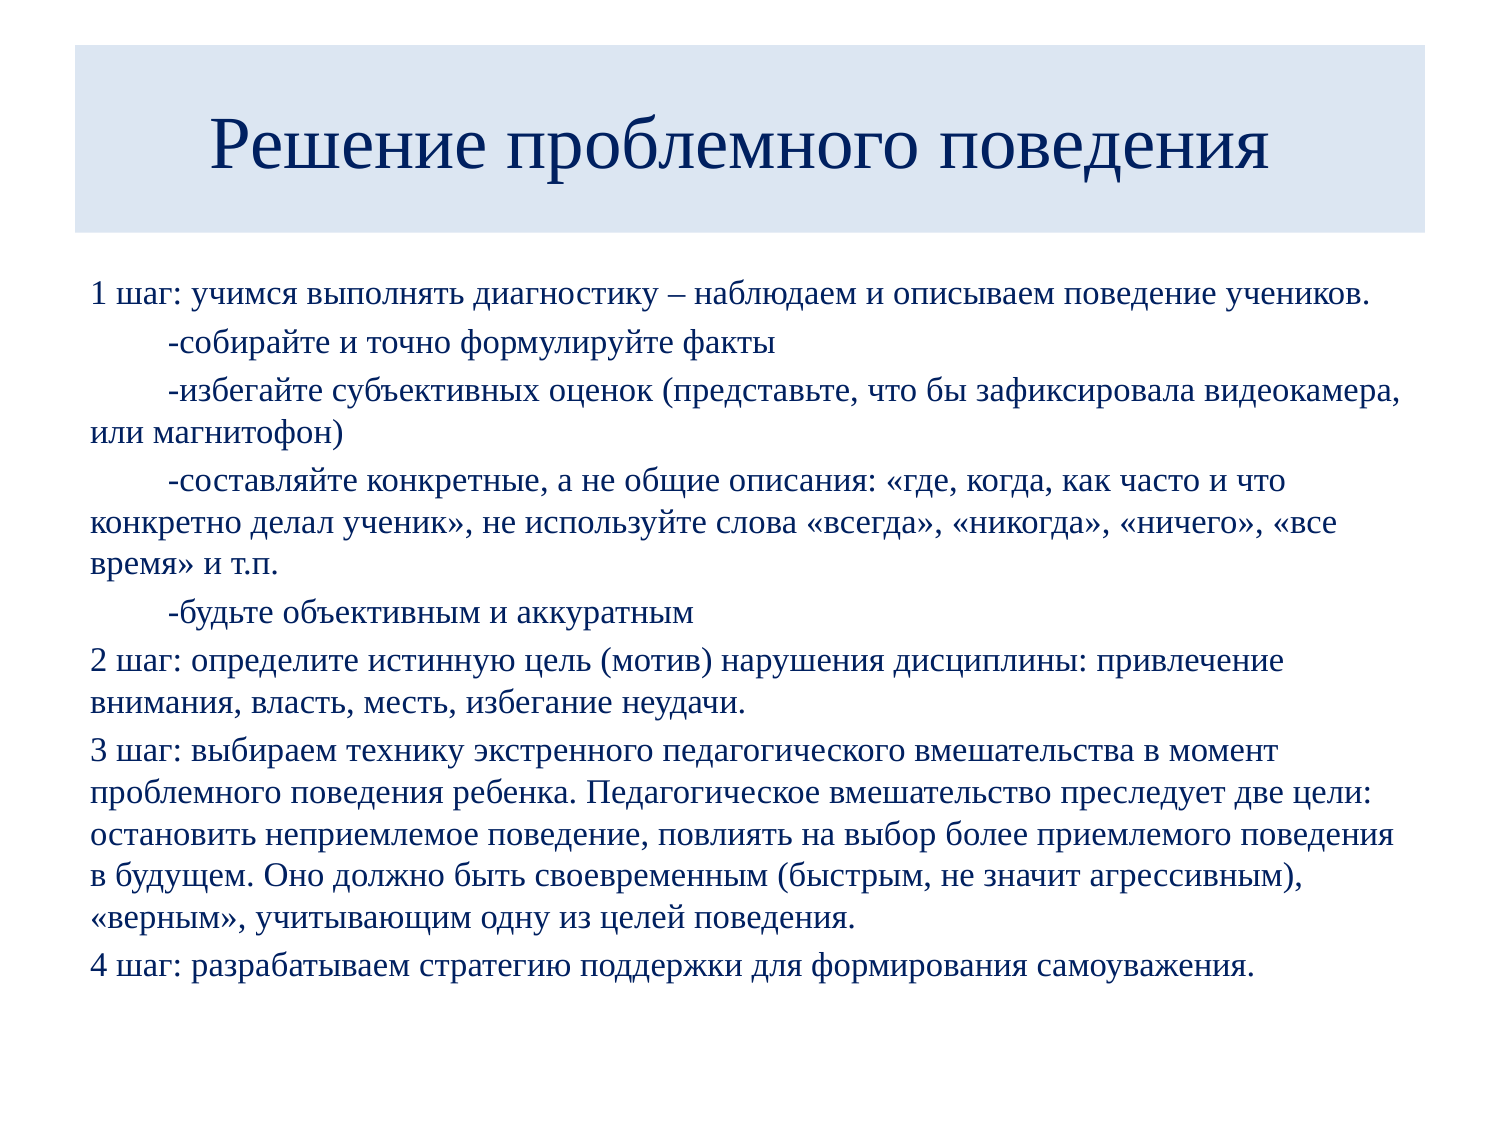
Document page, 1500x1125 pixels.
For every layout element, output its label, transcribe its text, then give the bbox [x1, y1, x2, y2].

title Решение проблемного поведения [75, 45, 1425, 233]
list 1 шаг: учимся выполнять диагностику – наблюдаем и описываем поведение учеников. -собирайте и точно формулируйте факты -избегайте субъективных оценок (представьте, что бы зафиксировала видеокамера, или магнитофон) -составляйте конкретные, а не общие описания: «где, когда, как часто и что конкретно делал ученик», не используйте слова «всегда», «никогда», «ничего», «все время» и т.п. -будьте объективным и аккуратным 2 шаг: определите истинную цель (мотив) нарушения дисциплины: привлечение внимания, власть, месть, избегание неудачи. 3 шаг: выбираем технику экстренного педагогического вмешательства в момент проблемного поведения ребенка. Педагогическое вмешательство преследует две цели: остановить неприемлемое поведение, повлиять на выбор более приемлемого поведения в будущем. Оно должно быть своевременным (быстрым, не значит агрессивным), «верным», учитывающим одну из целей поведения. 4 шаг: разрабатываем стратегию поддержки для формирования самоуважения. [75, 262, 1425, 1005]
